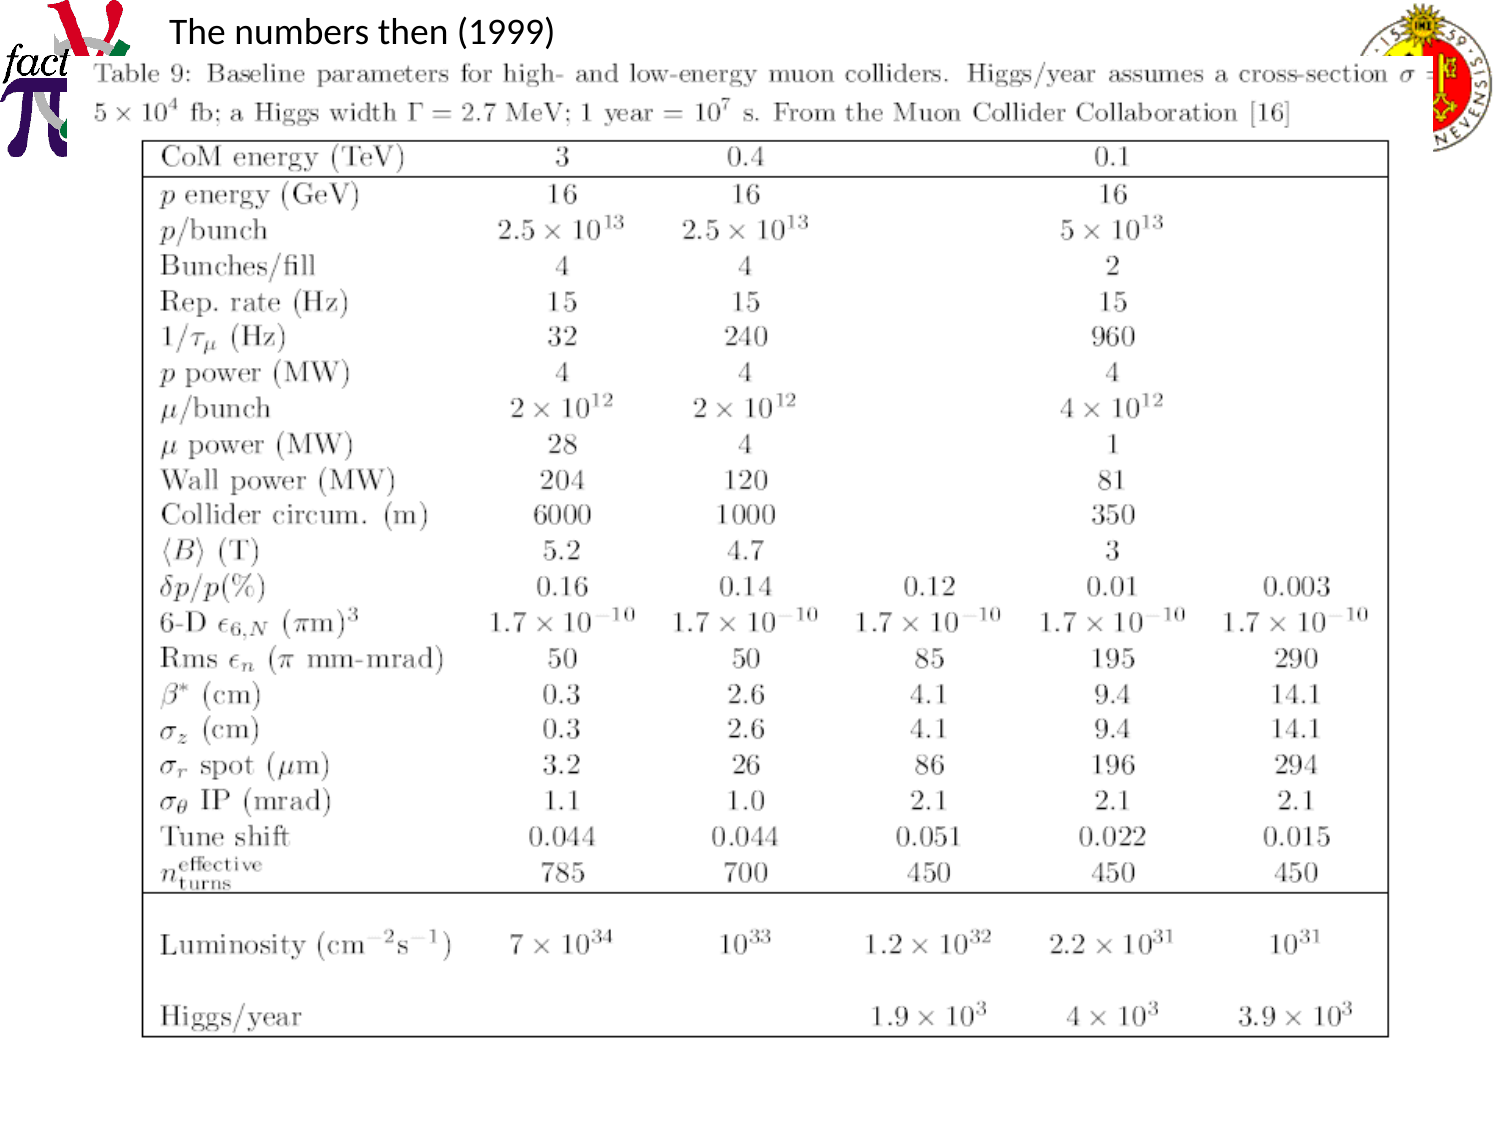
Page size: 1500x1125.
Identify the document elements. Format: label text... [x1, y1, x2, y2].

picture [0, 0, 1500, 1069]
text_box The numbers then (1999) [154, 0, 571, 54]
